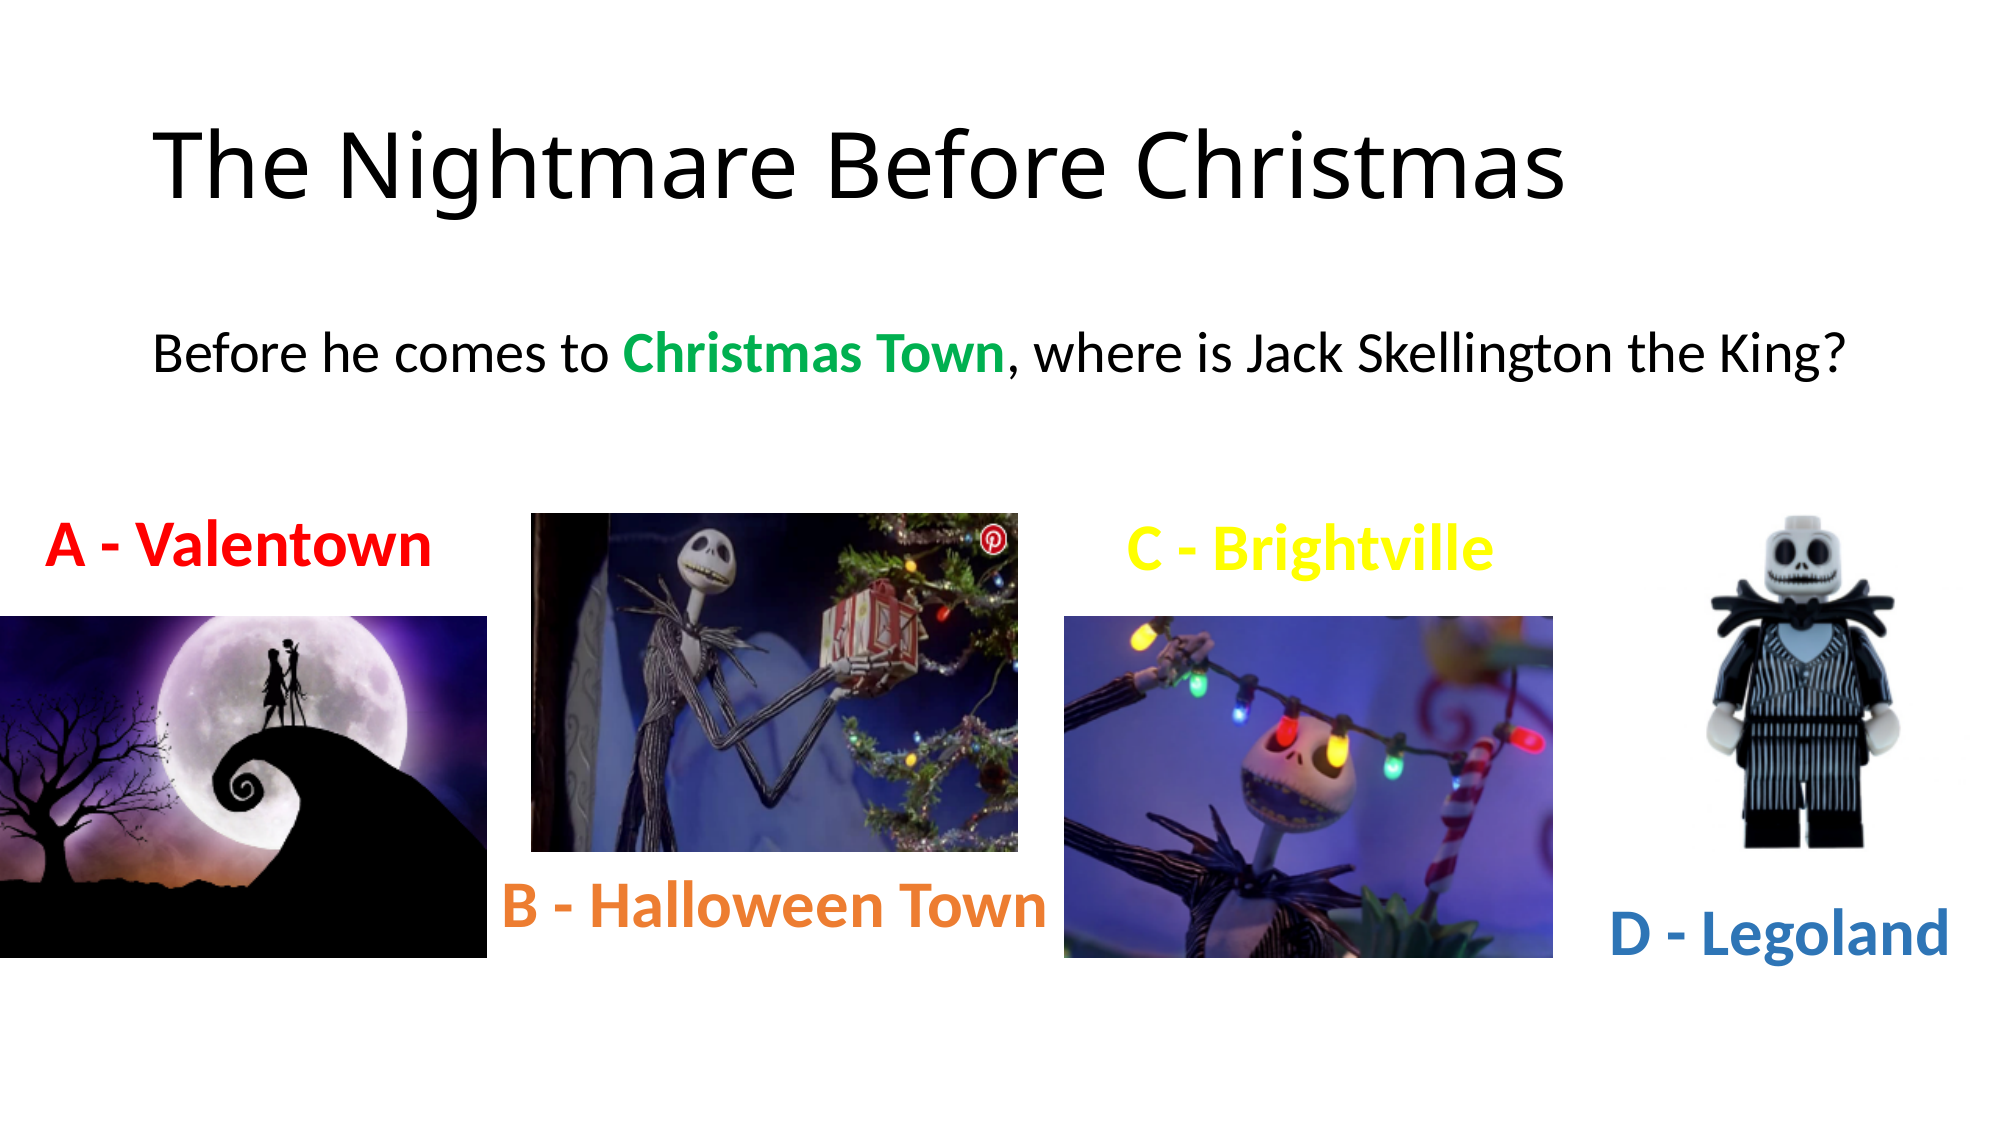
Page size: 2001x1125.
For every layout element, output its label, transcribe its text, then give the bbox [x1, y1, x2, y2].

picture [531, 513, 1019, 852]
text_box A - Valentown [30, 492, 462, 588]
text_box D - Legoland [1594, 881, 1988, 977]
picture [0, 616, 487, 958]
text_box C - Brightville [1112, 495, 1552, 591]
picture [1644, 513, 1970, 852]
list Before he comes to Christmas Town, where is Jack Skellington the King? [137, 314, 1884, 421]
title The Nightmare Before Christmas [137, 59, 1863, 278]
text_box B - Halloween Town [487, 853, 1064, 949]
picture [1064, 616, 1553, 958]
